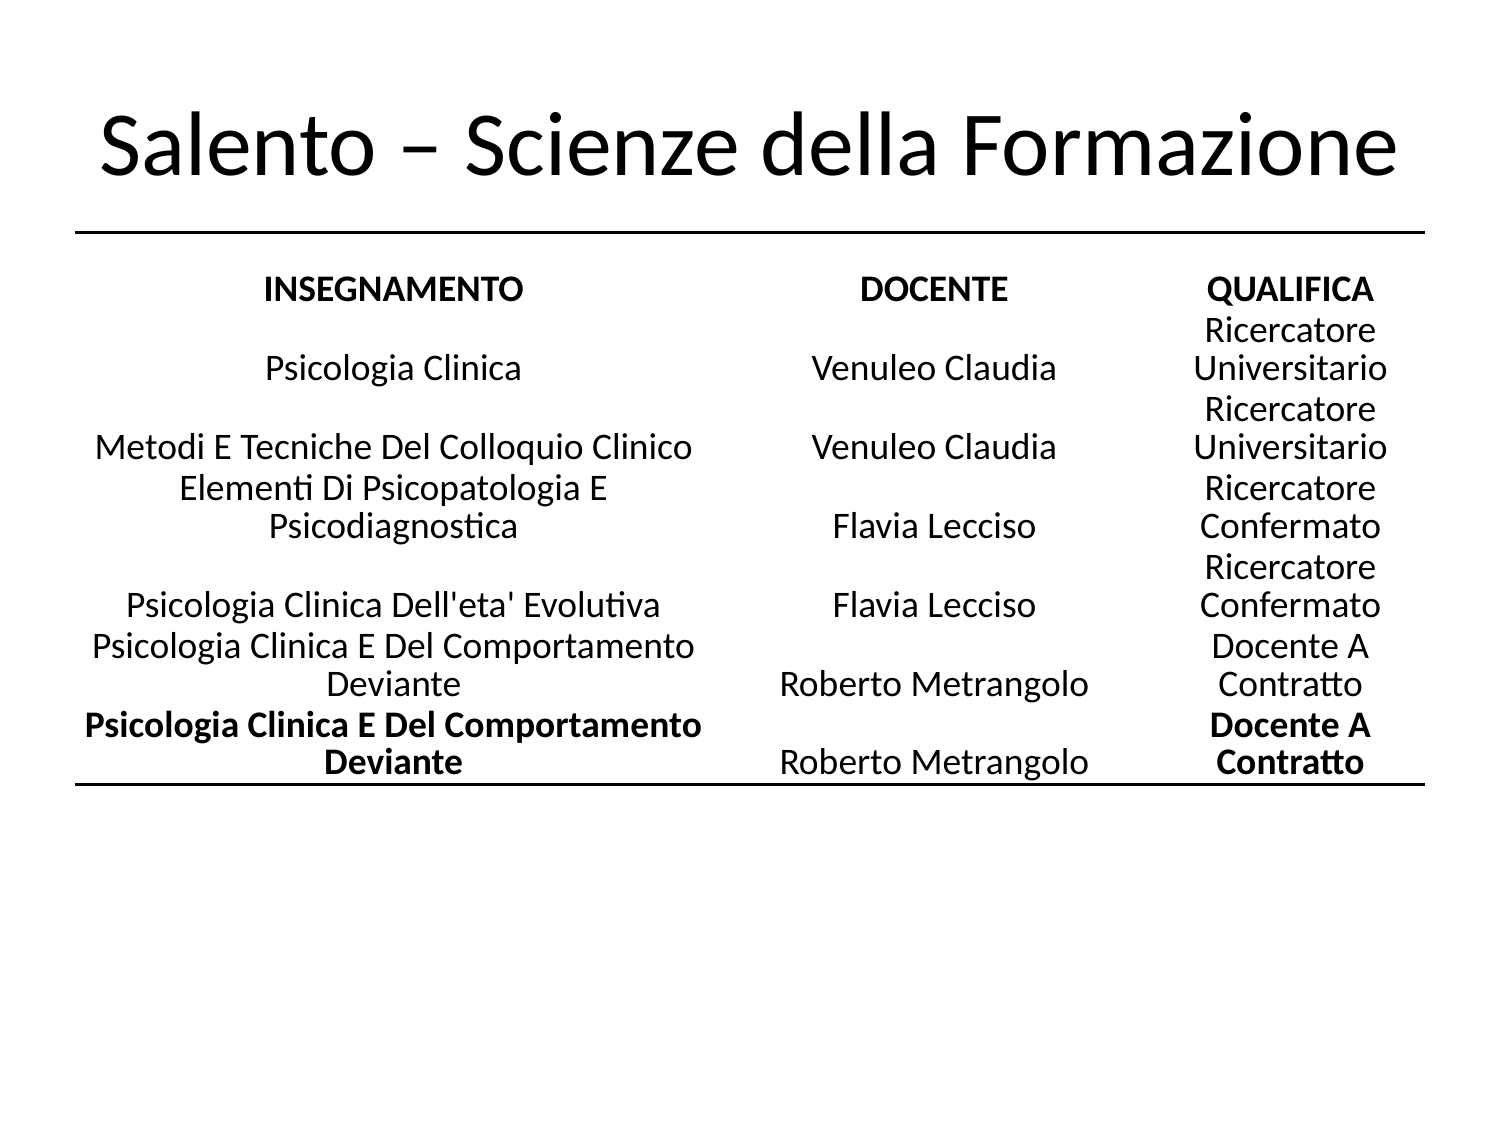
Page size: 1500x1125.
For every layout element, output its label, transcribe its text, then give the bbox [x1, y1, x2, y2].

table_cell Ricercatore Universitario [1156, 390, 1425, 469]
table_cell Psicologia Clinica E Del Comportamento Deviante [75, 627, 713, 706]
table_cell Flavia Lecciso [713, 548, 1156, 627]
table_cell Metodi E Tecniche Del Colloquio Clinico [75, 390, 713, 469]
table_cell Psicologia Clinica Dell'eta' Evolutiva [75, 548, 713, 627]
table_cell Ricercatore Confermato [1156, 548, 1425, 627]
table_header DOCENTE [713, 234, 1156, 311]
table_cell Docente A Contratto [1156, 706, 1425, 783]
table_cell Psicologia Clinica E Del Comportamento Deviante [75, 706, 713, 783]
table_cell Venuleo Claudia [713, 311, 1156, 390]
table_cell Elementi Di Psicopatologia E Psicodiagnostica [75, 469, 713, 548]
table_cell Roberto Metrangolo [713, 706, 1156, 783]
table_cell Ricercatore Universitario [1156, 311, 1425, 390]
table_cell Venuleo Claudia [713, 390, 1156, 469]
title Salento – Scienze della Formazione [75, 45, 1425, 231]
table_cell Ricercatore Confermato [1156, 469, 1425, 548]
table_header QUALIFICA [1156, 234, 1425, 311]
table_cell Psicologia Clinica [75, 311, 713, 390]
table_cell Docente A Contratto [1156, 627, 1425, 706]
table_cell Roberto Metrangolo [713, 627, 1156, 706]
table_header INSEGNAMENTO [75, 234, 713, 311]
table_cell Flavia Lecciso [713, 469, 1156, 548]
